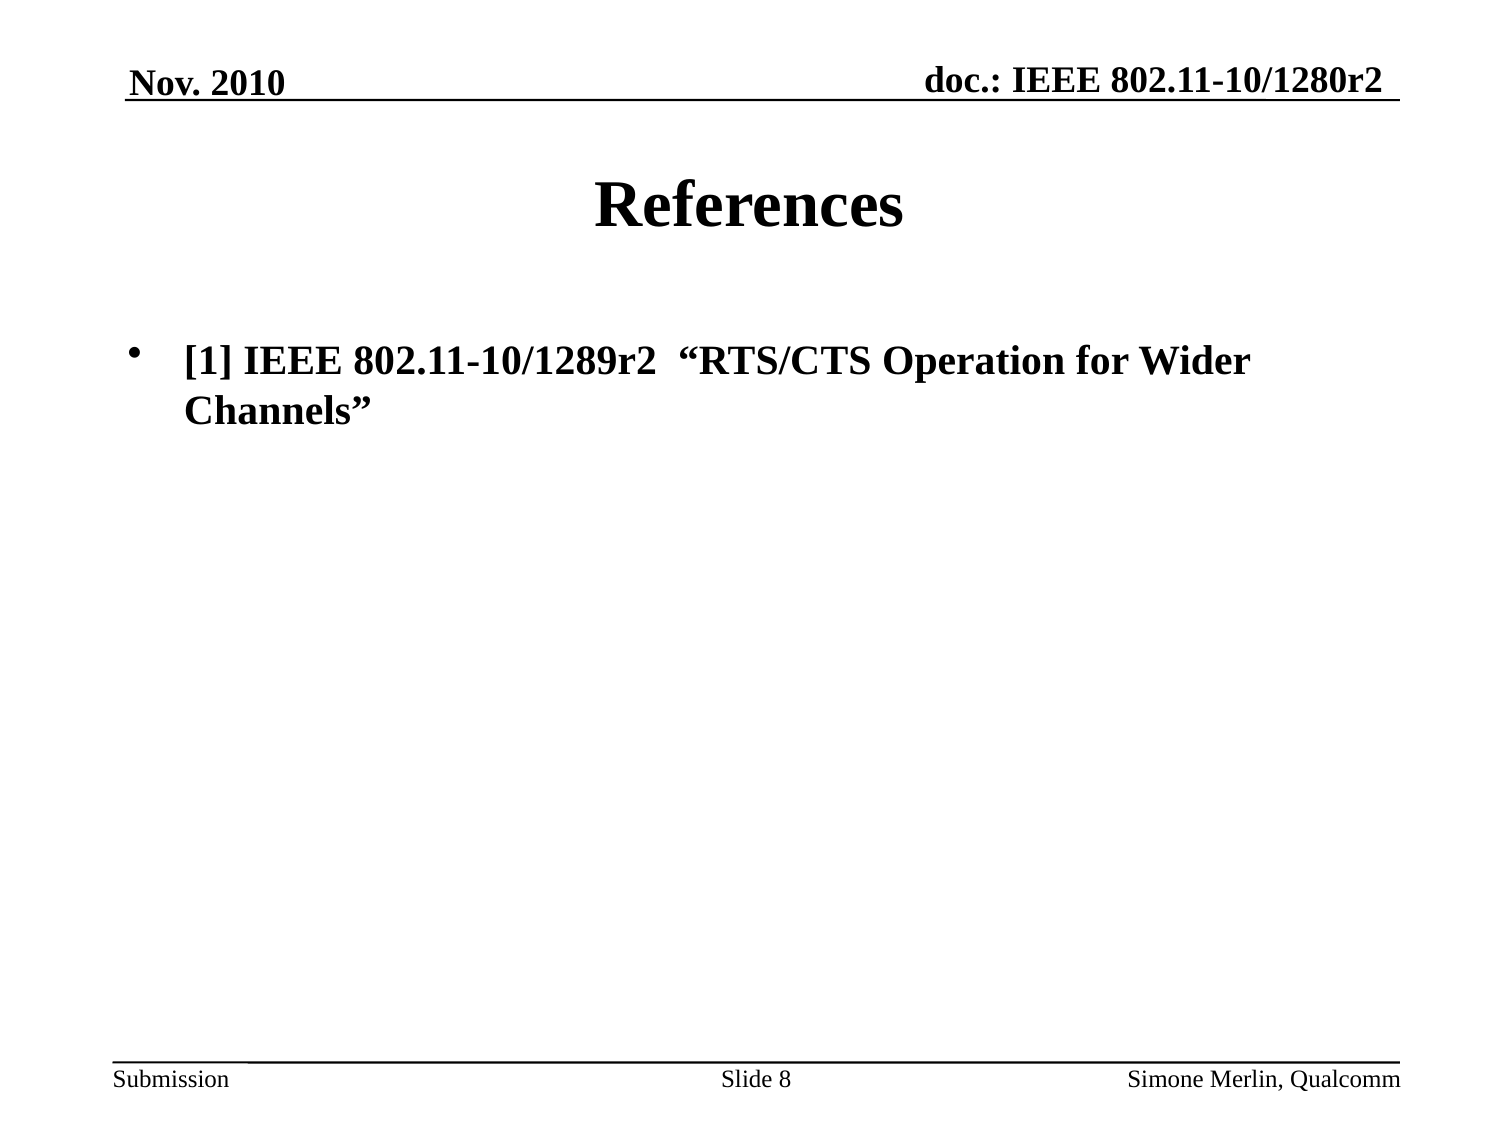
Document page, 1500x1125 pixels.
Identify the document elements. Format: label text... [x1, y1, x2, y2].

list [1] IEEE 802.11-10/1289r2 “RTS/CTS Operation for Wider Channels” [112, 324, 1388, 1001]
title References [112, 112, 1388, 288]
footer Simone Merlin, Qualcomm [1123, 1061, 1402, 1093]
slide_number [114, 50, 325, 100]
slide_number Slide 8 [712, 1061, 800, 1093]
